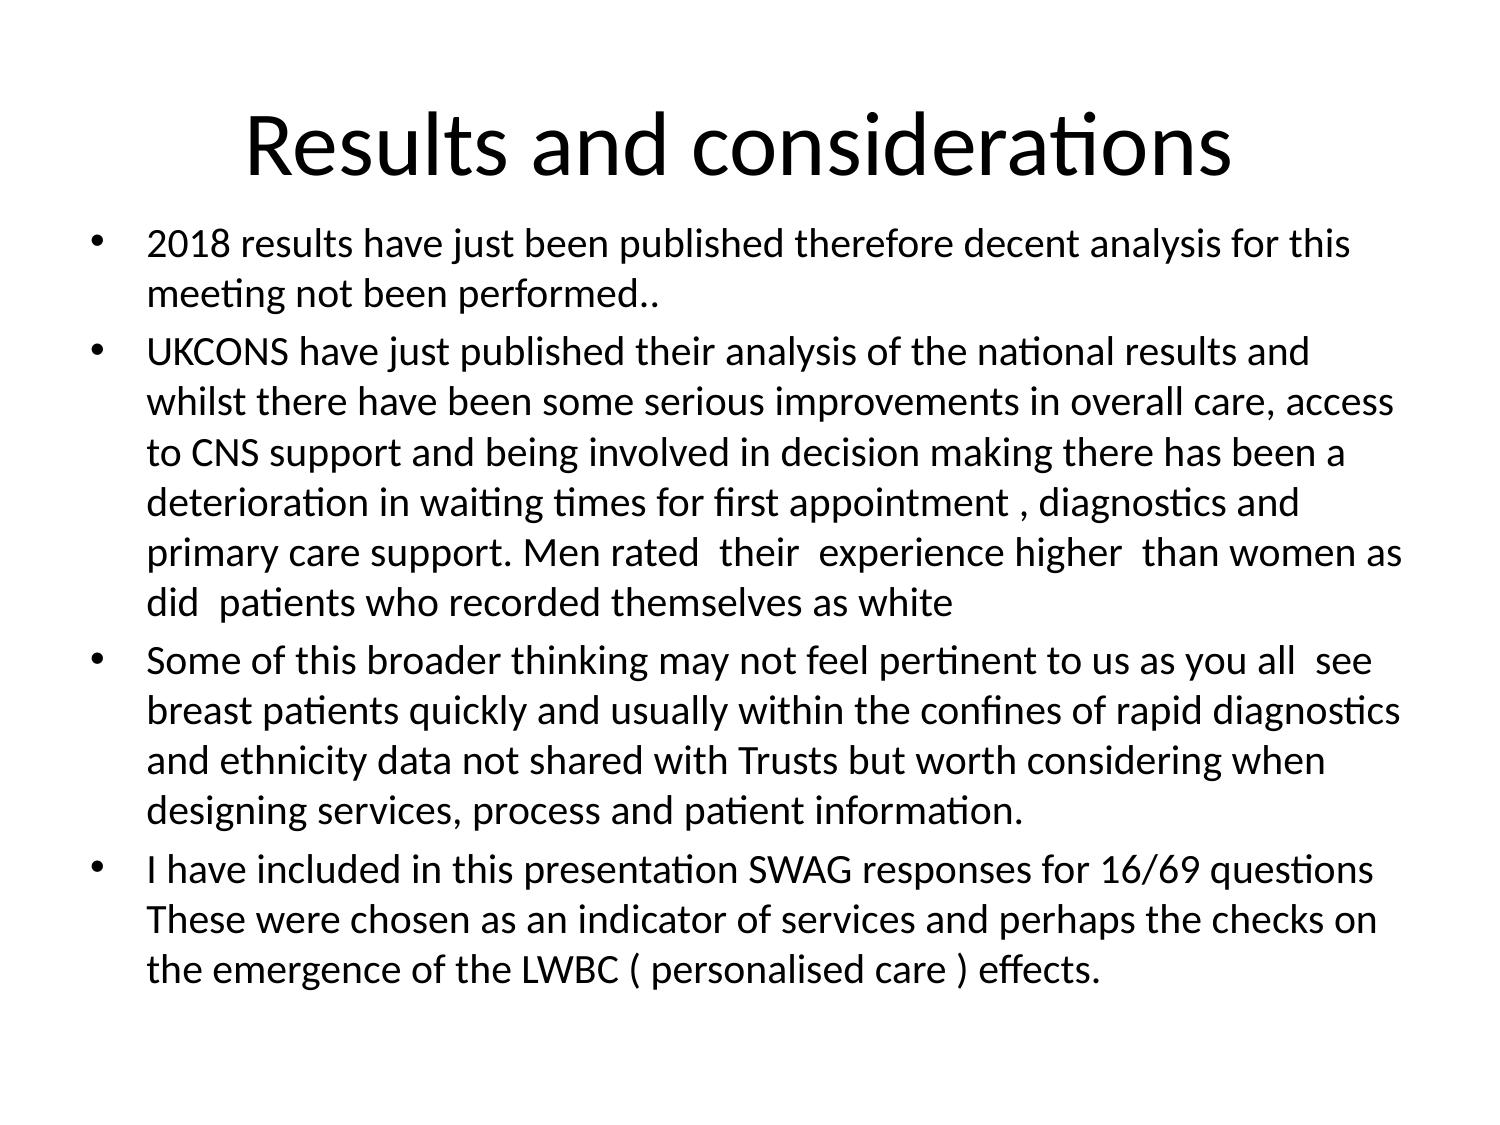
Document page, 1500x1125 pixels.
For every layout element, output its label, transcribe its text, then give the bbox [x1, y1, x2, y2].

title Results and considerations [75, 45, 1425, 208]
list 2018 results have just been published therefore decent analysis for this meeting not been performed.. UKCONS have just published their analysis of the national results and whilst there have been some serious improvements in overall care, access to CNS support and being involved in decision making there has been a deterioration in waiting times for first appointment , diagnostics and primary care support. Men rated their experience higher than women as did patients who recorded themselves as white Some of this broader thinking may not feel pertinent to us as you all see breast patients quickly and usually within the confines of rapid diagnostics and ethnicity data not shared with Trusts but worth considering when designing services, process and patient information. I have included in this presentation SWAG responses for 16/69 questions These were chosen as an indicator of services and perhaps the checks on the emergence of the LWBC ( personalised care ) effects. [75, 208, 1425, 1005]
